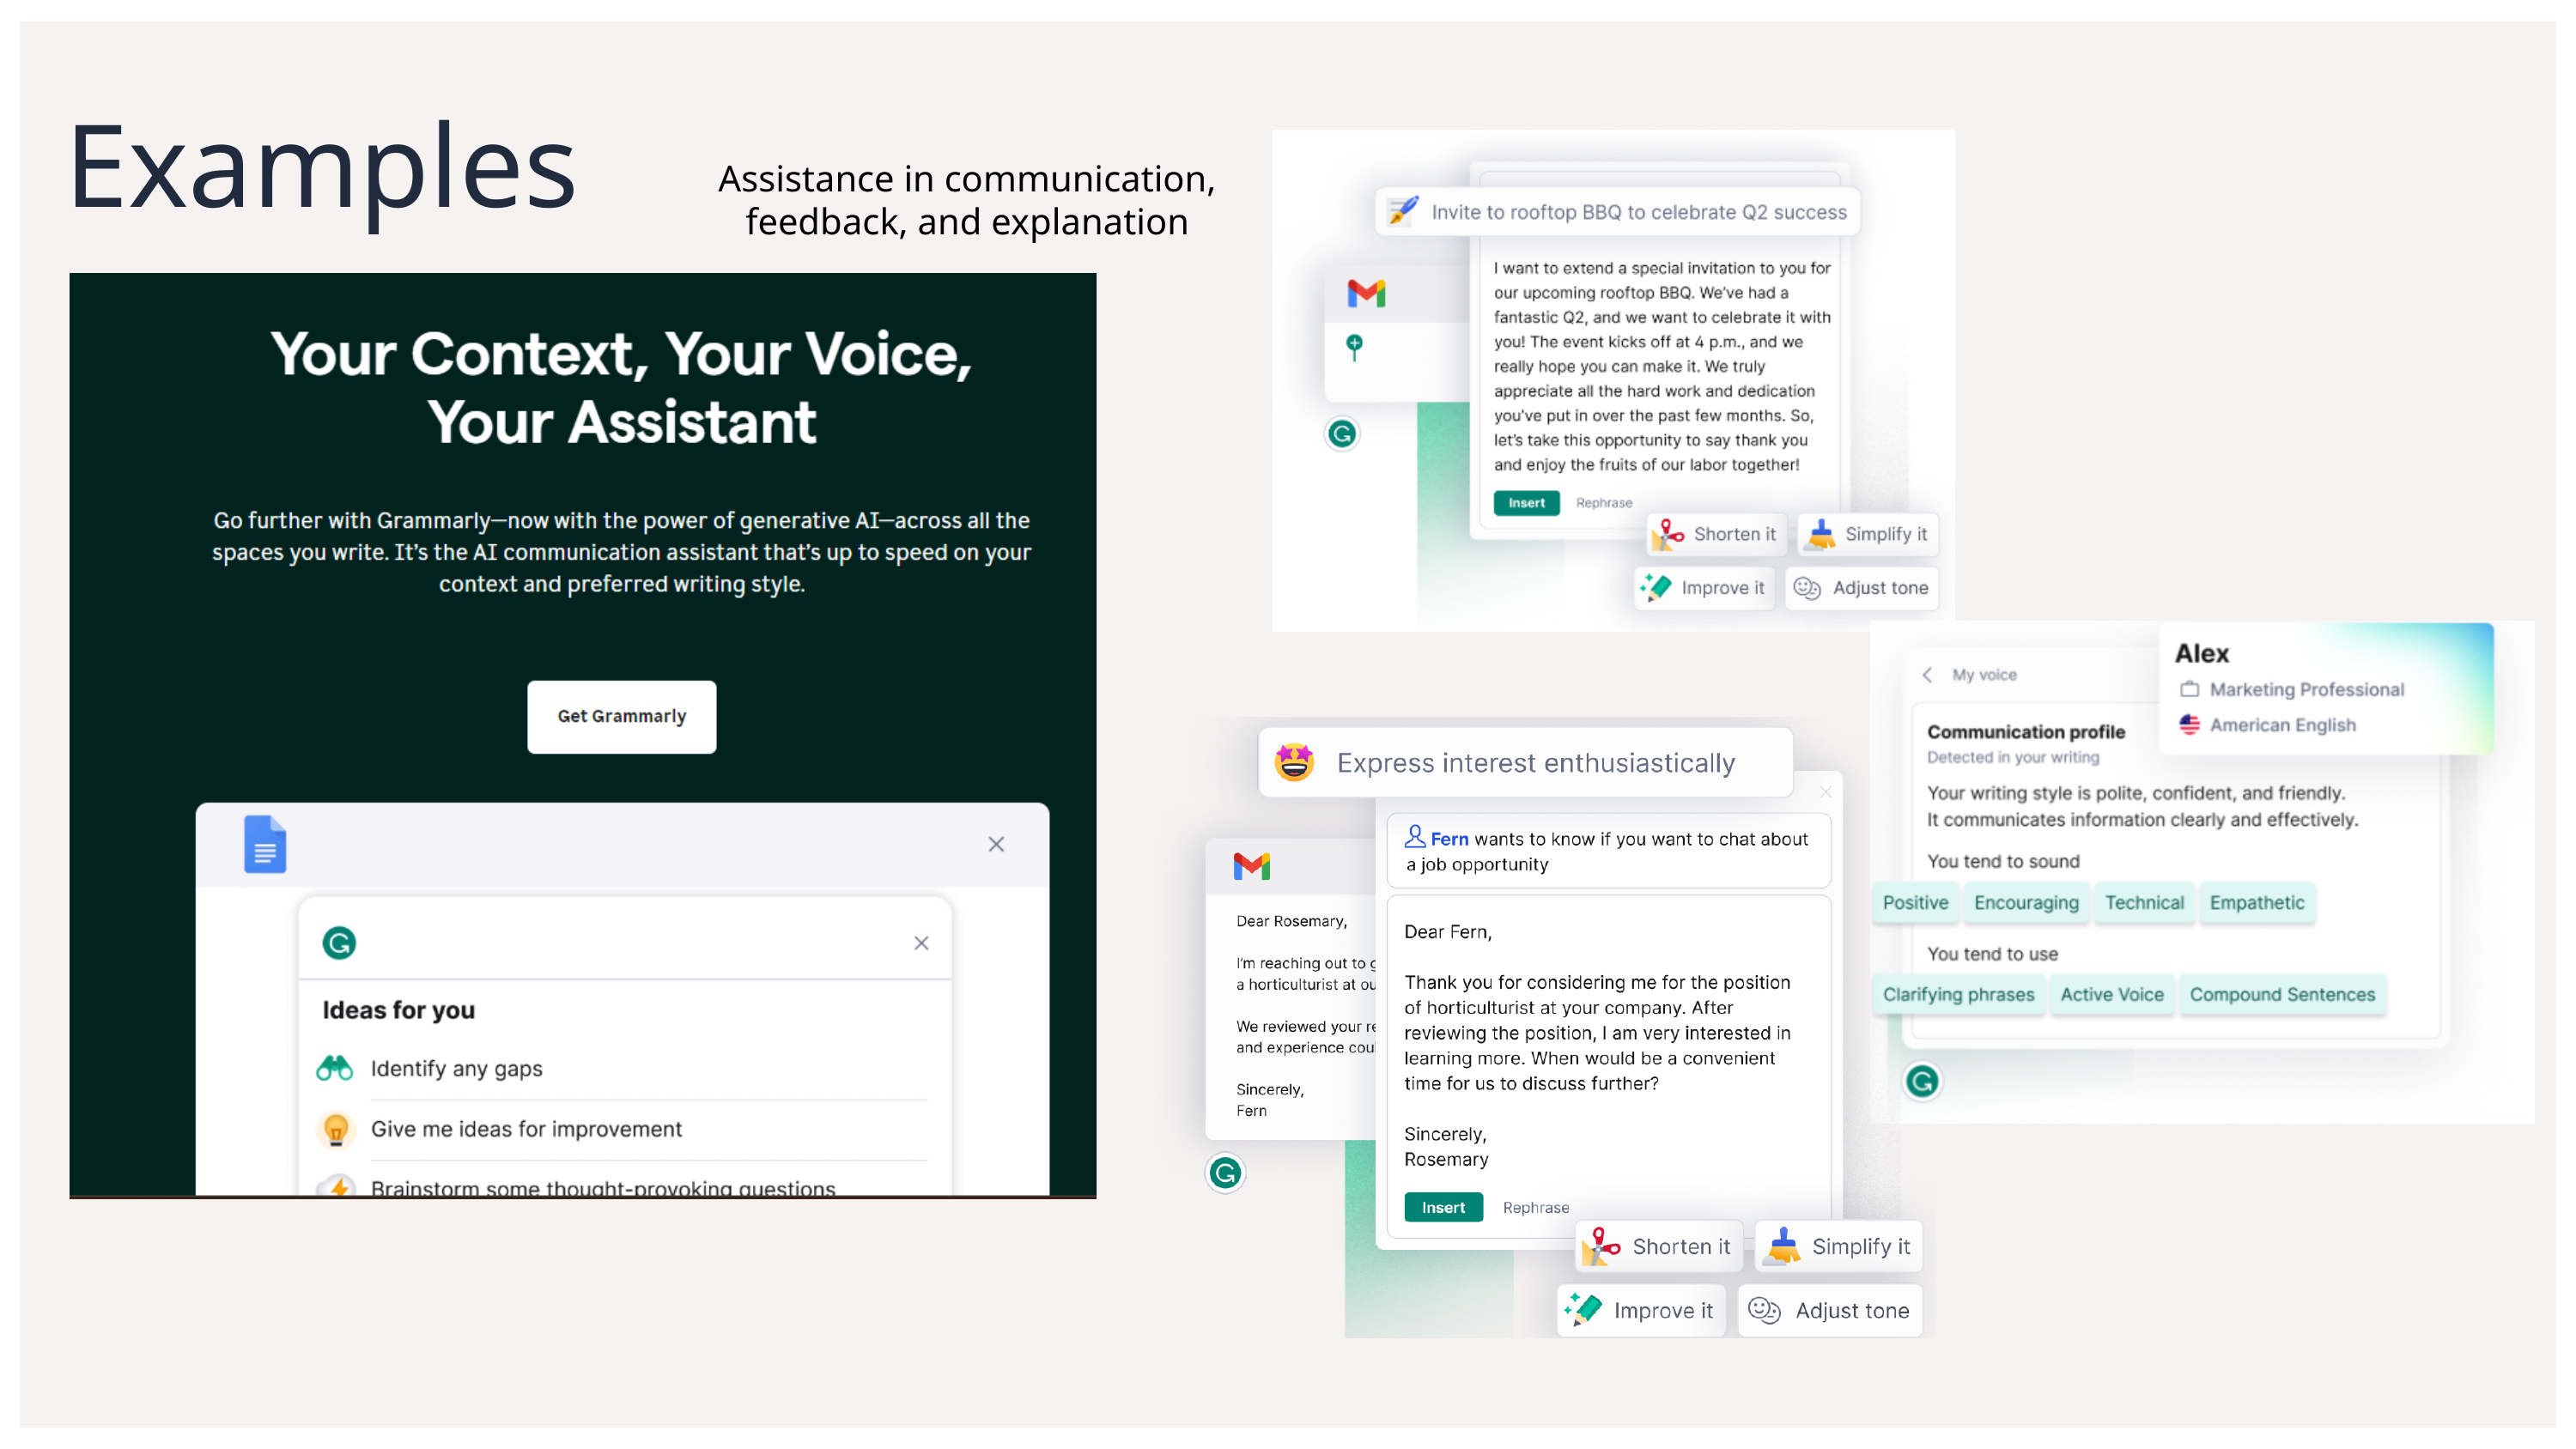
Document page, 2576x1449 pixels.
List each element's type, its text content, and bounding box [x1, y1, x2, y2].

text_box [20, 21, 2556, 1428]
picture [1149, 129, 2535, 1339]
text_box Examples [64, 70, 1784, 230]
picture [69, 273, 1097, 1199]
text_box Assistance in communication, feedback, and explanation [694, 149, 1242, 249]
